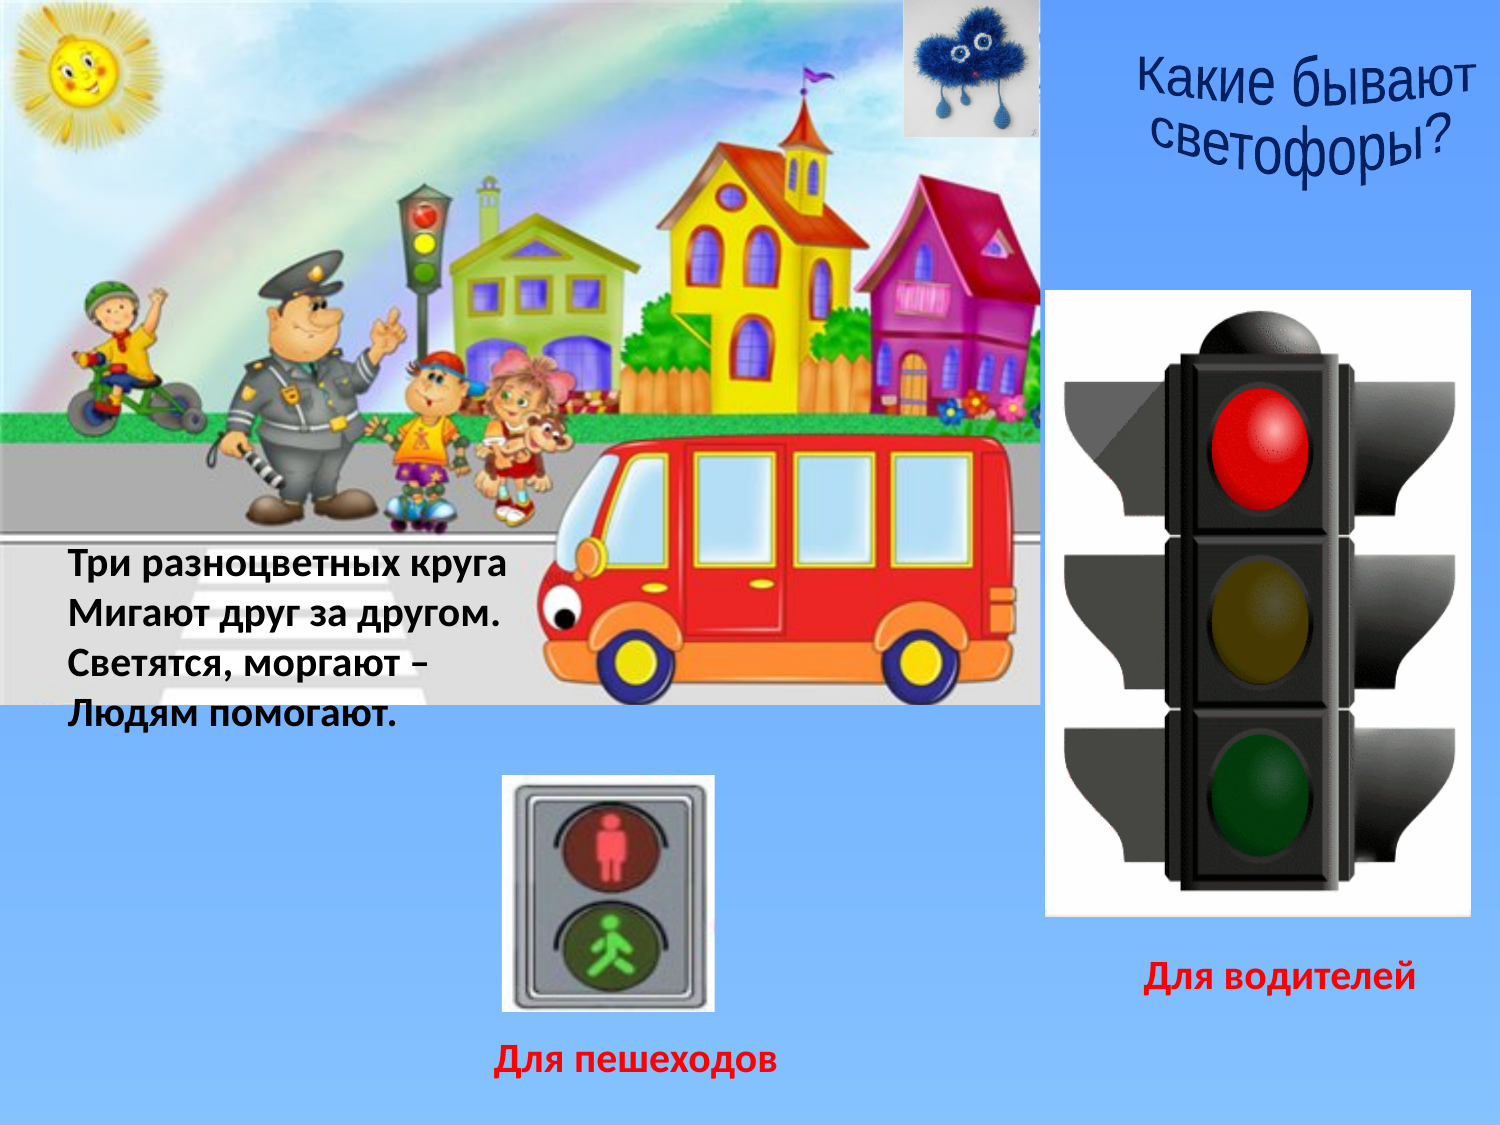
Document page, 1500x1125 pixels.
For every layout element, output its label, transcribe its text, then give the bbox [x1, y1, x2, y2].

text_box Для водителей [1128, 940, 1433, 1006]
text_box Три разноцветных круга Мигают друг за другом. Светятся, моргают – Людям помогают. [53, 713, 803, 742]
picture [0, 0, 1041, 705]
text_box Для пешеходов [479, 1023, 794, 1088]
picture [1045, 290, 1471, 918]
picture [501, 774, 715, 1012]
